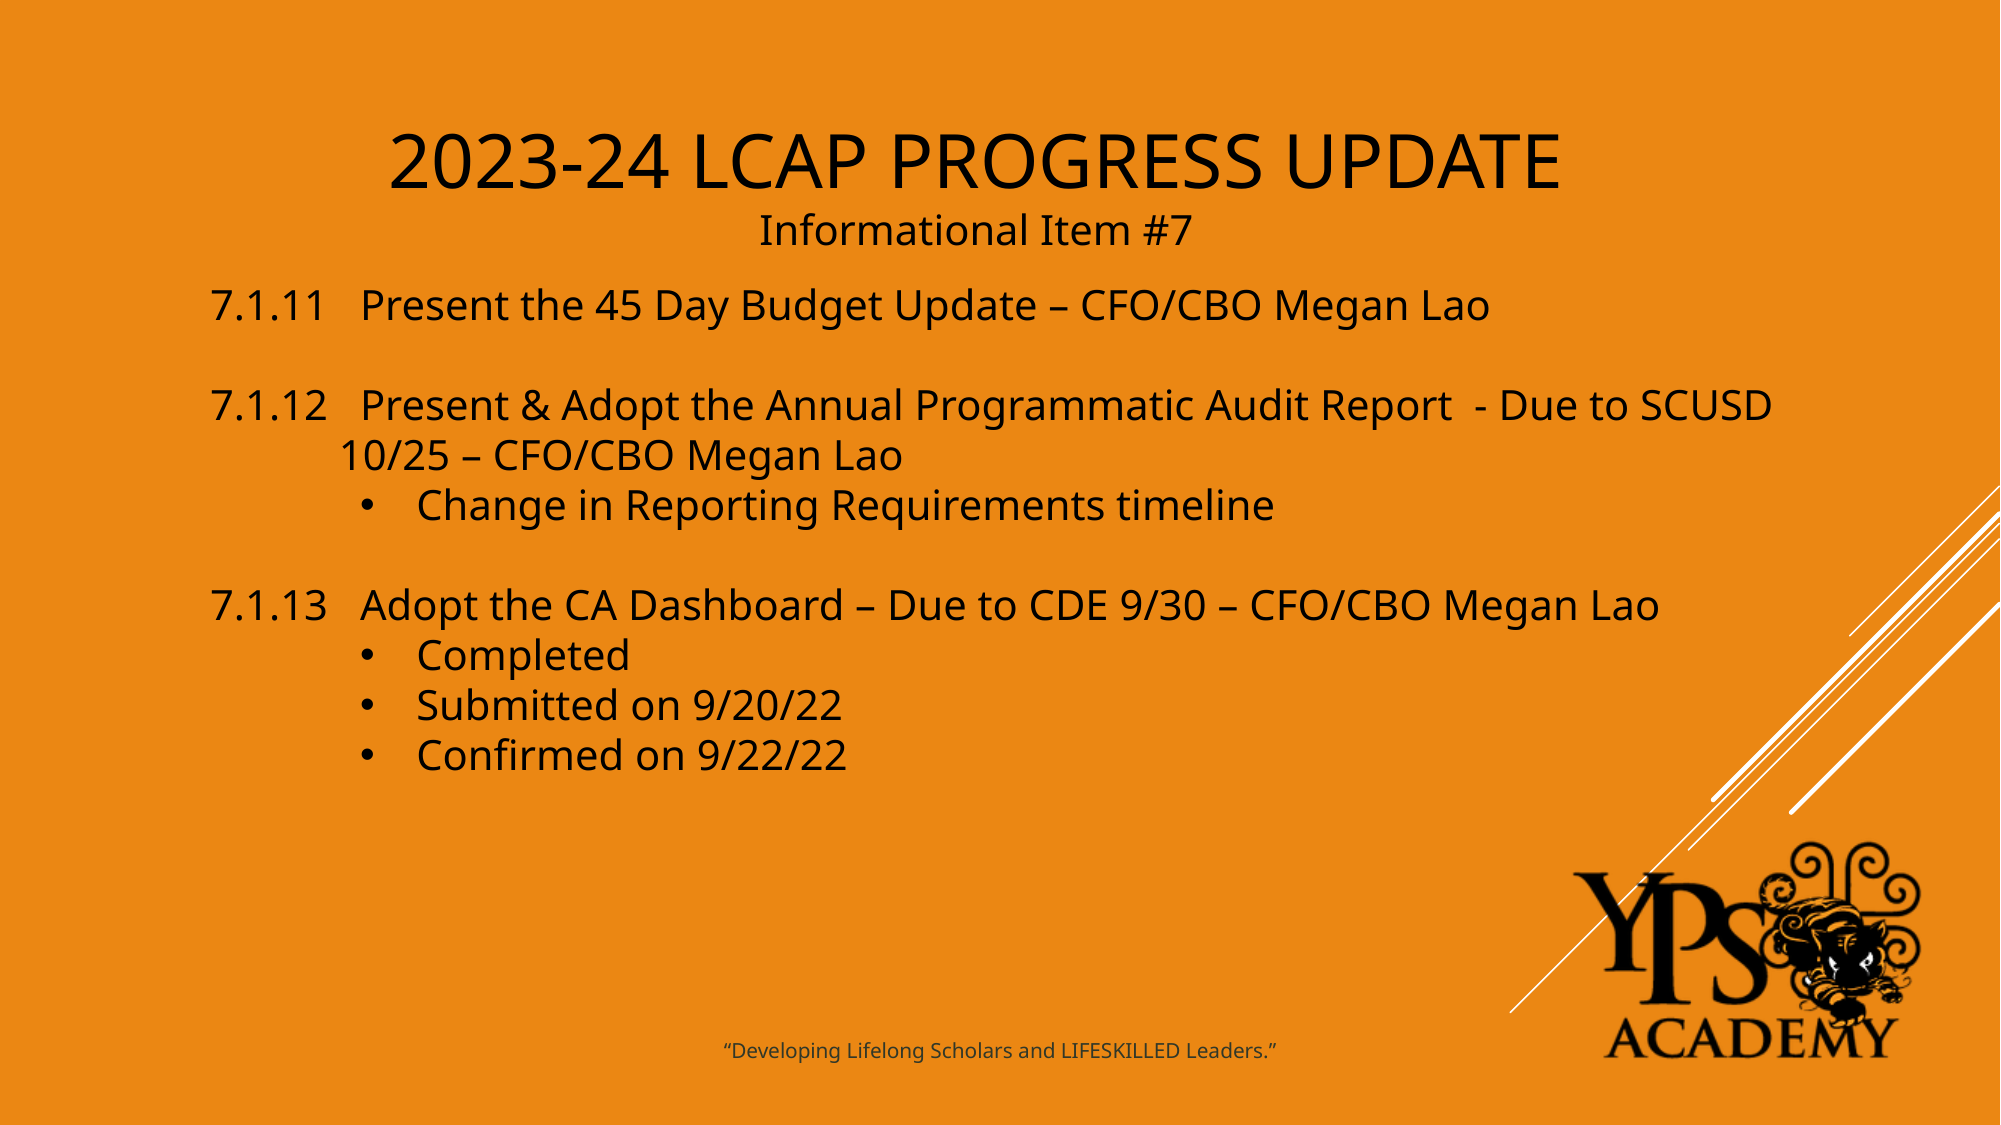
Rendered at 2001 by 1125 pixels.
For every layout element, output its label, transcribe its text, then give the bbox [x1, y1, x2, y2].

text_box 7.1.11 Present the 45 Day Budget Update – CFO/CBO Megan Lao 7.1.12 Present & Adopt the Annual Programmatic Audit Report - Due to SCUSD 10/25 – CFO/CBO Megan Lao Change in Reporting Requirements timeline 7.1.13 Adopt the CA Dashboard – Due to CDE 9/30 – CFO/CBO Megan Lao Completed Submitted on 9/20/22 Confirmed on 9/22/22 [195, 271, 1838, 1037]
picture [1518, 817, 1992, 1118]
footer “Developing Lifelong Scholars and LIFESKILLED Leaders.” [381, 1037, 1619, 1091]
text_box 2023-24 LCAP PROGRESS UPDATE Informational Item #7 [91, 106, 1863, 262]
